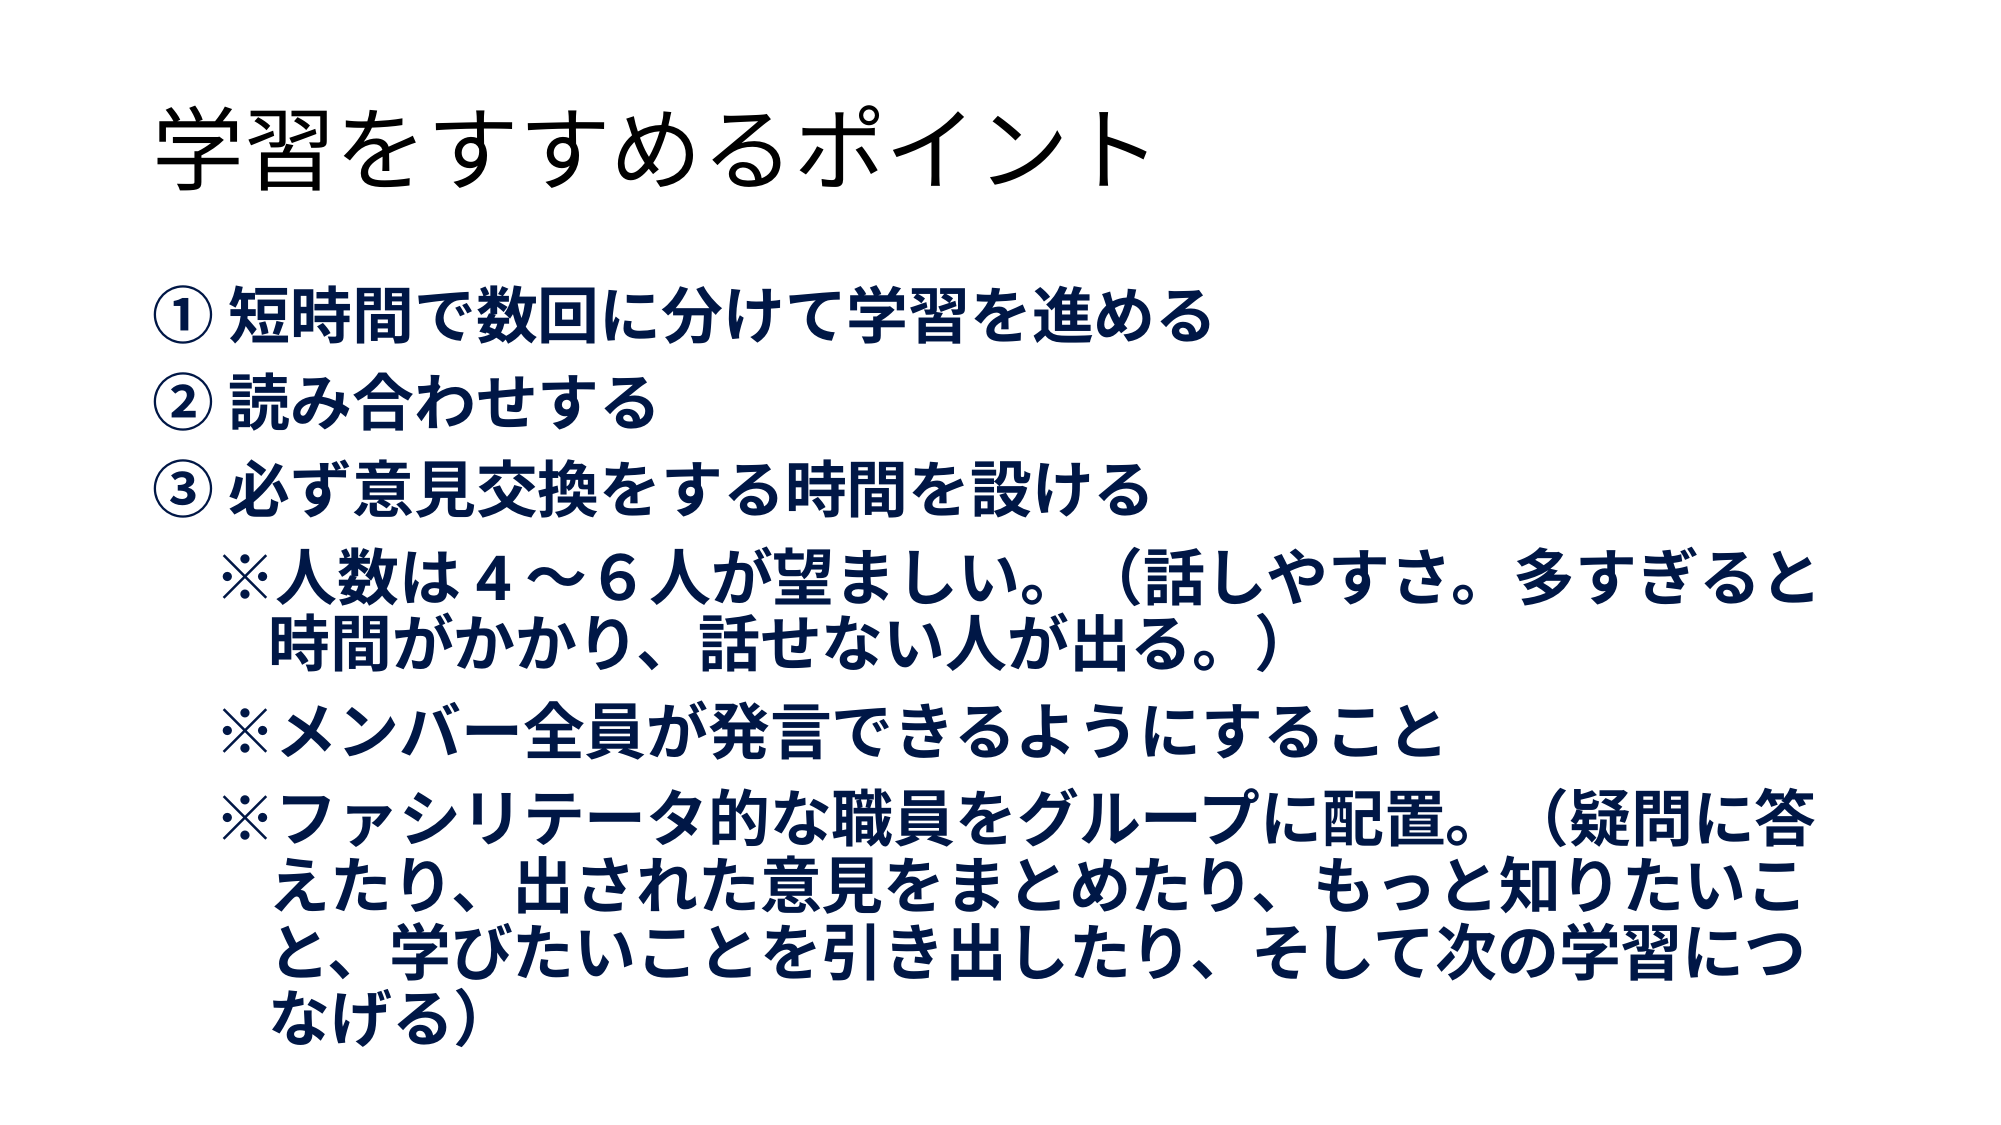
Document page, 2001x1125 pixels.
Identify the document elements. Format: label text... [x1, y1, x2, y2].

title 学習をすすめるポイント [137, 29, 1863, 277]
list ①短時間で数回に分けて学習を進める ②読み合わせする ③必ず意見交換をする時間を設ける ※人数は4～６人が望ましい。（話しやすさ。多すぎると時間がかかり、話せない人が出る。） ※メンバー全員が発言できるようにすること ※ファシリテータ的な職員をグループに配置。（疑問に答えたり、出された意見をまとめたり、もっと知りたいこと、学びたいことを引き出したり、そして次の学習につなげる） [137, 277, 1863, 1067]
